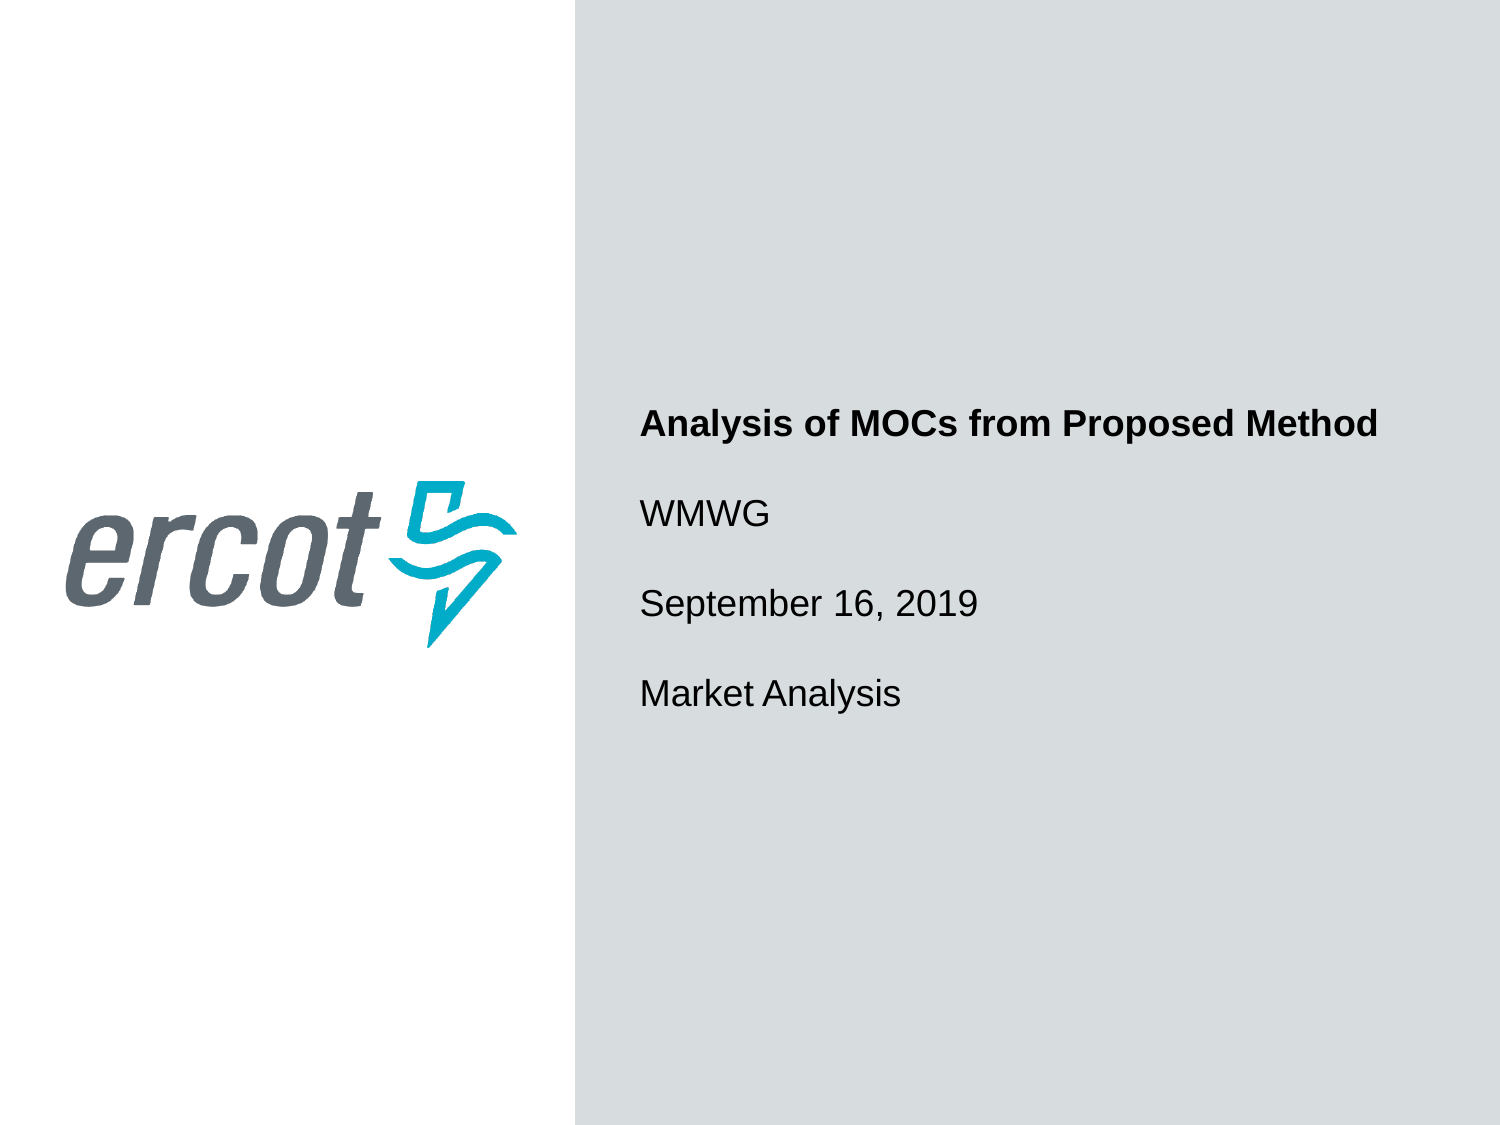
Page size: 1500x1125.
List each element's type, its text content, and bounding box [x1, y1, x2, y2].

picture [56, 471, 525, 654]
text_box Analysis of MOCs from Proposed Method WMWG September 16, 2019 Market Analysis [624, 391, 1463, 722]
